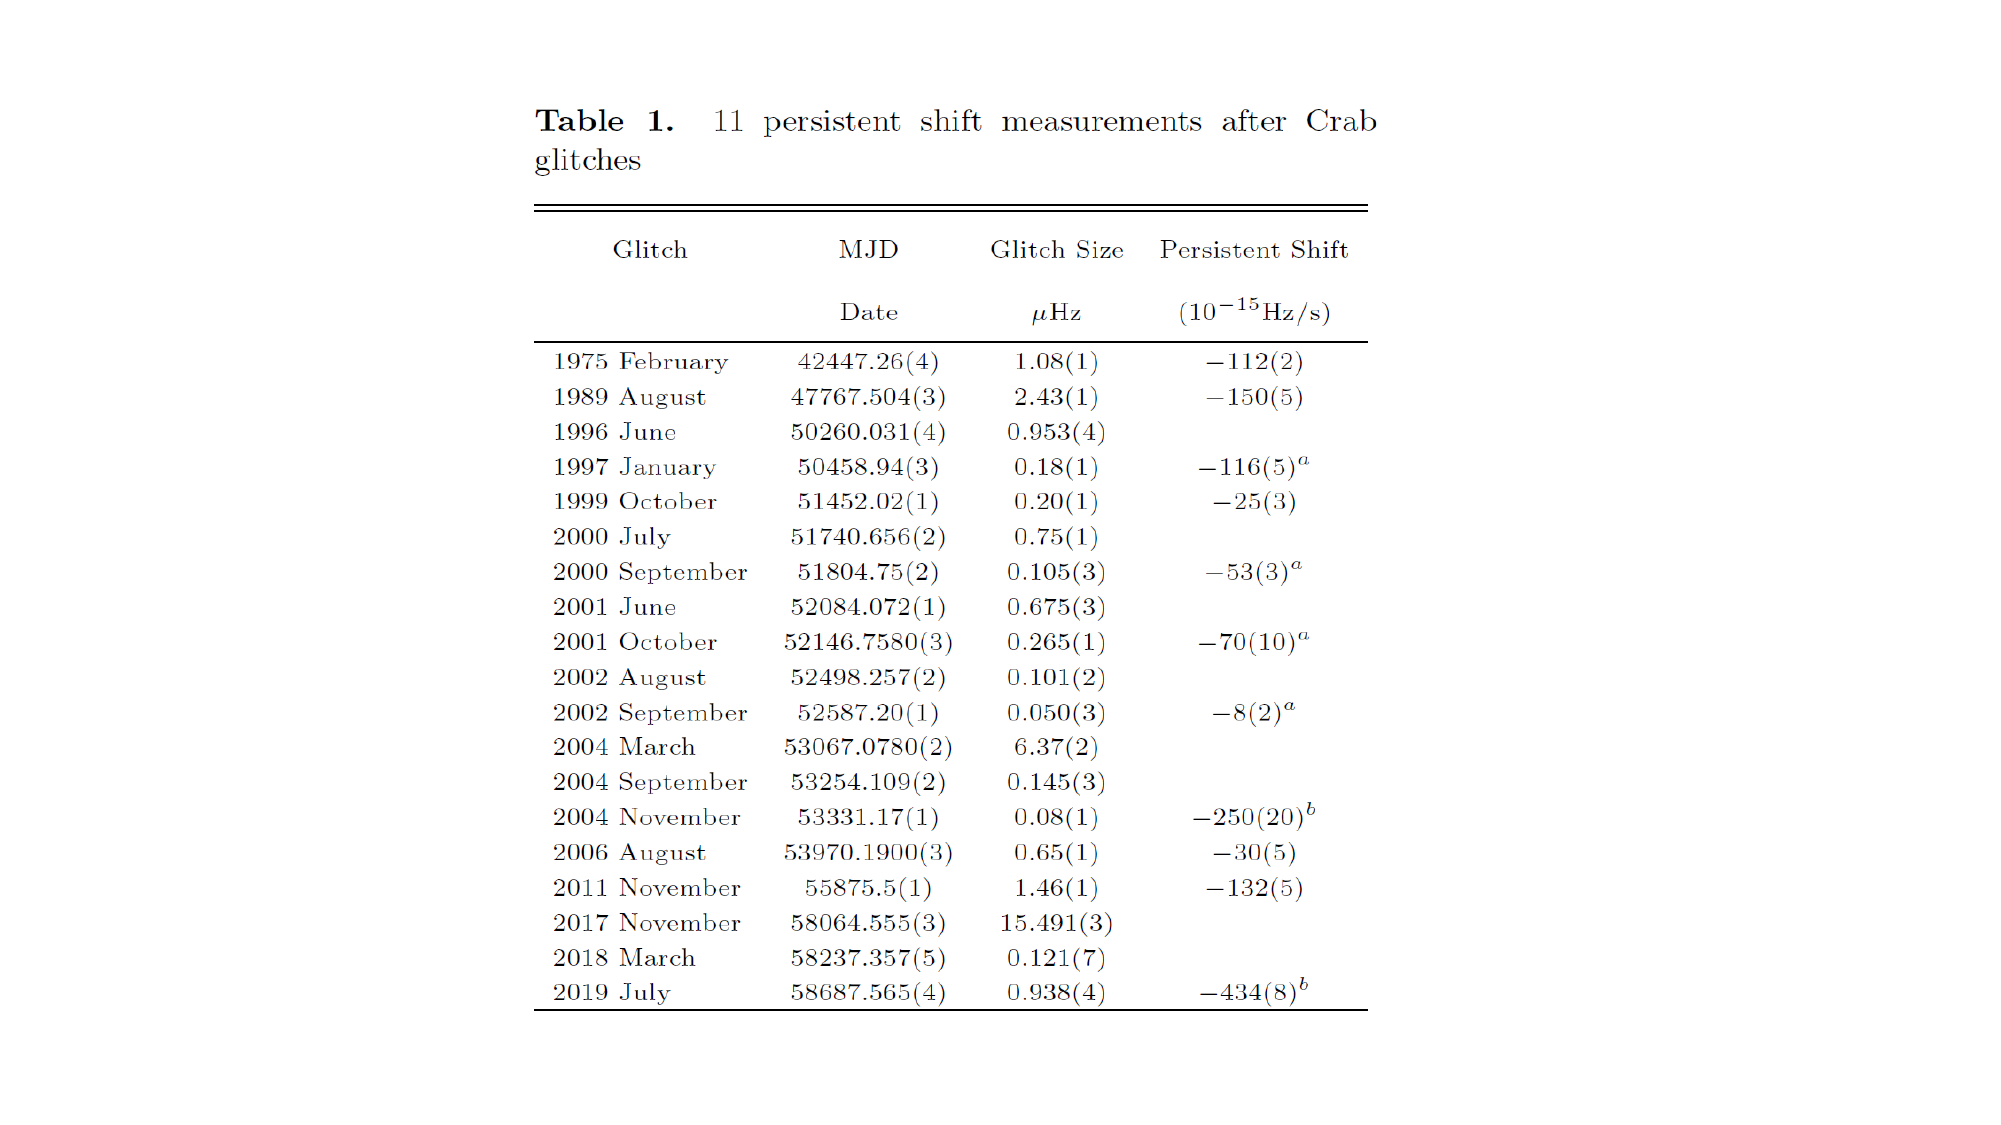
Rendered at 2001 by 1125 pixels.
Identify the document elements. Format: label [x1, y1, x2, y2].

picture [518, 98, 1399, 1027]
